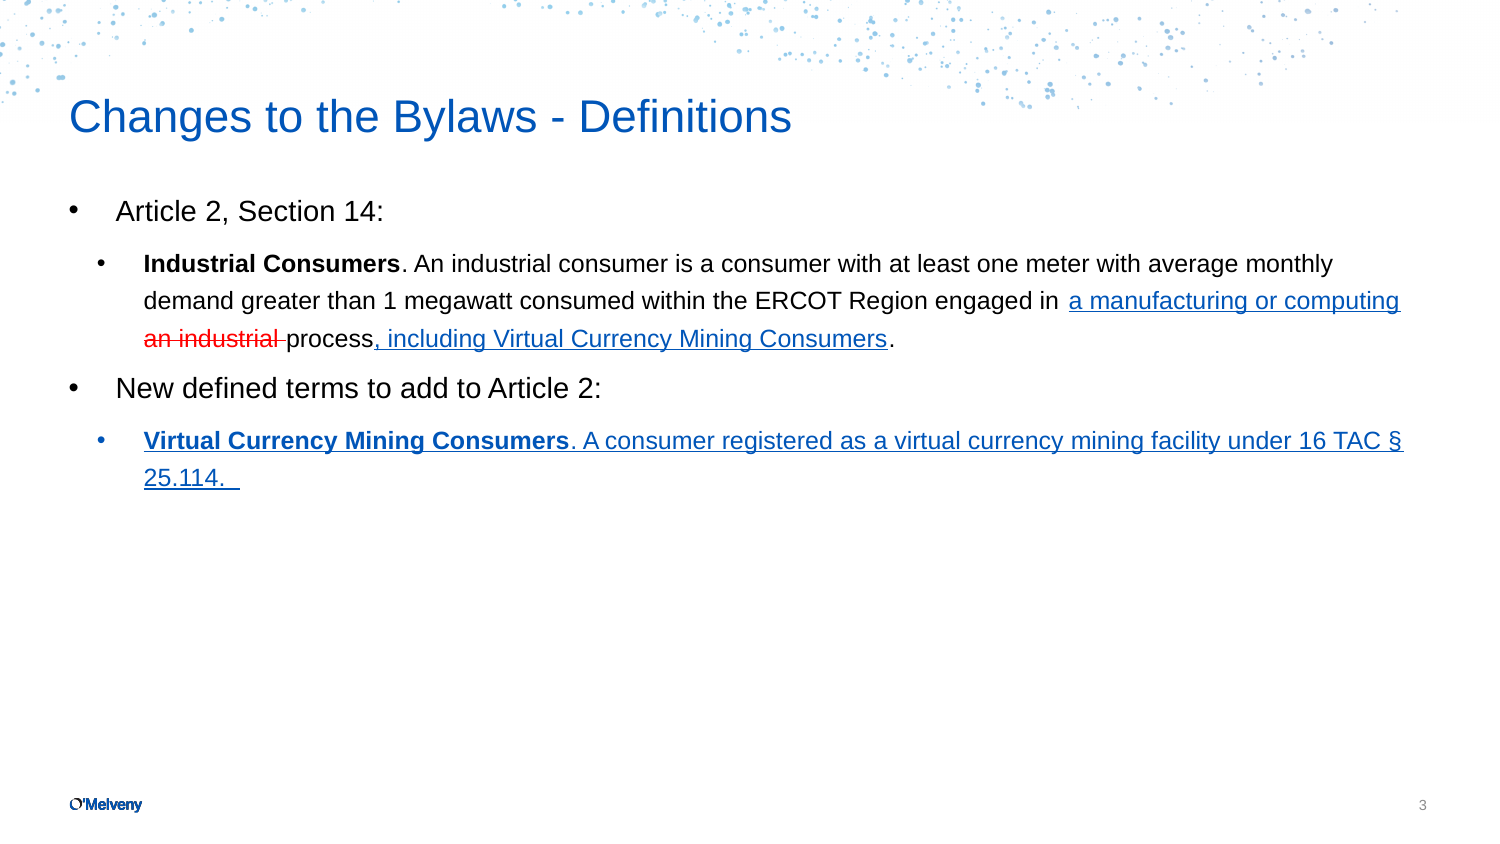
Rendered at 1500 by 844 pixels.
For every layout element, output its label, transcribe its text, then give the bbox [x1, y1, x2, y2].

slide_number 3 [1340, 782, 1427, 828]
list Article 2, Section 14: Industrial Consumers. An industrial consumer is a consumer with at least one meter with average monthly demand greater than 1 megawatt consumed within the ERCOT Region engaged in a manufacturing or computing an industrial process, including Virtual Currency Mining Consumers. New defined terms to add to Article 2: Virtual Currency Mining Consumers. A consumer registered as a virtual currency mining facility under 16 TAC § 25.114. [68, 173, 1428, 766]
title Changes to the Bylaws - Definitions [68, 67, 1428, 150]
picture [68, 797, 144, 814]
